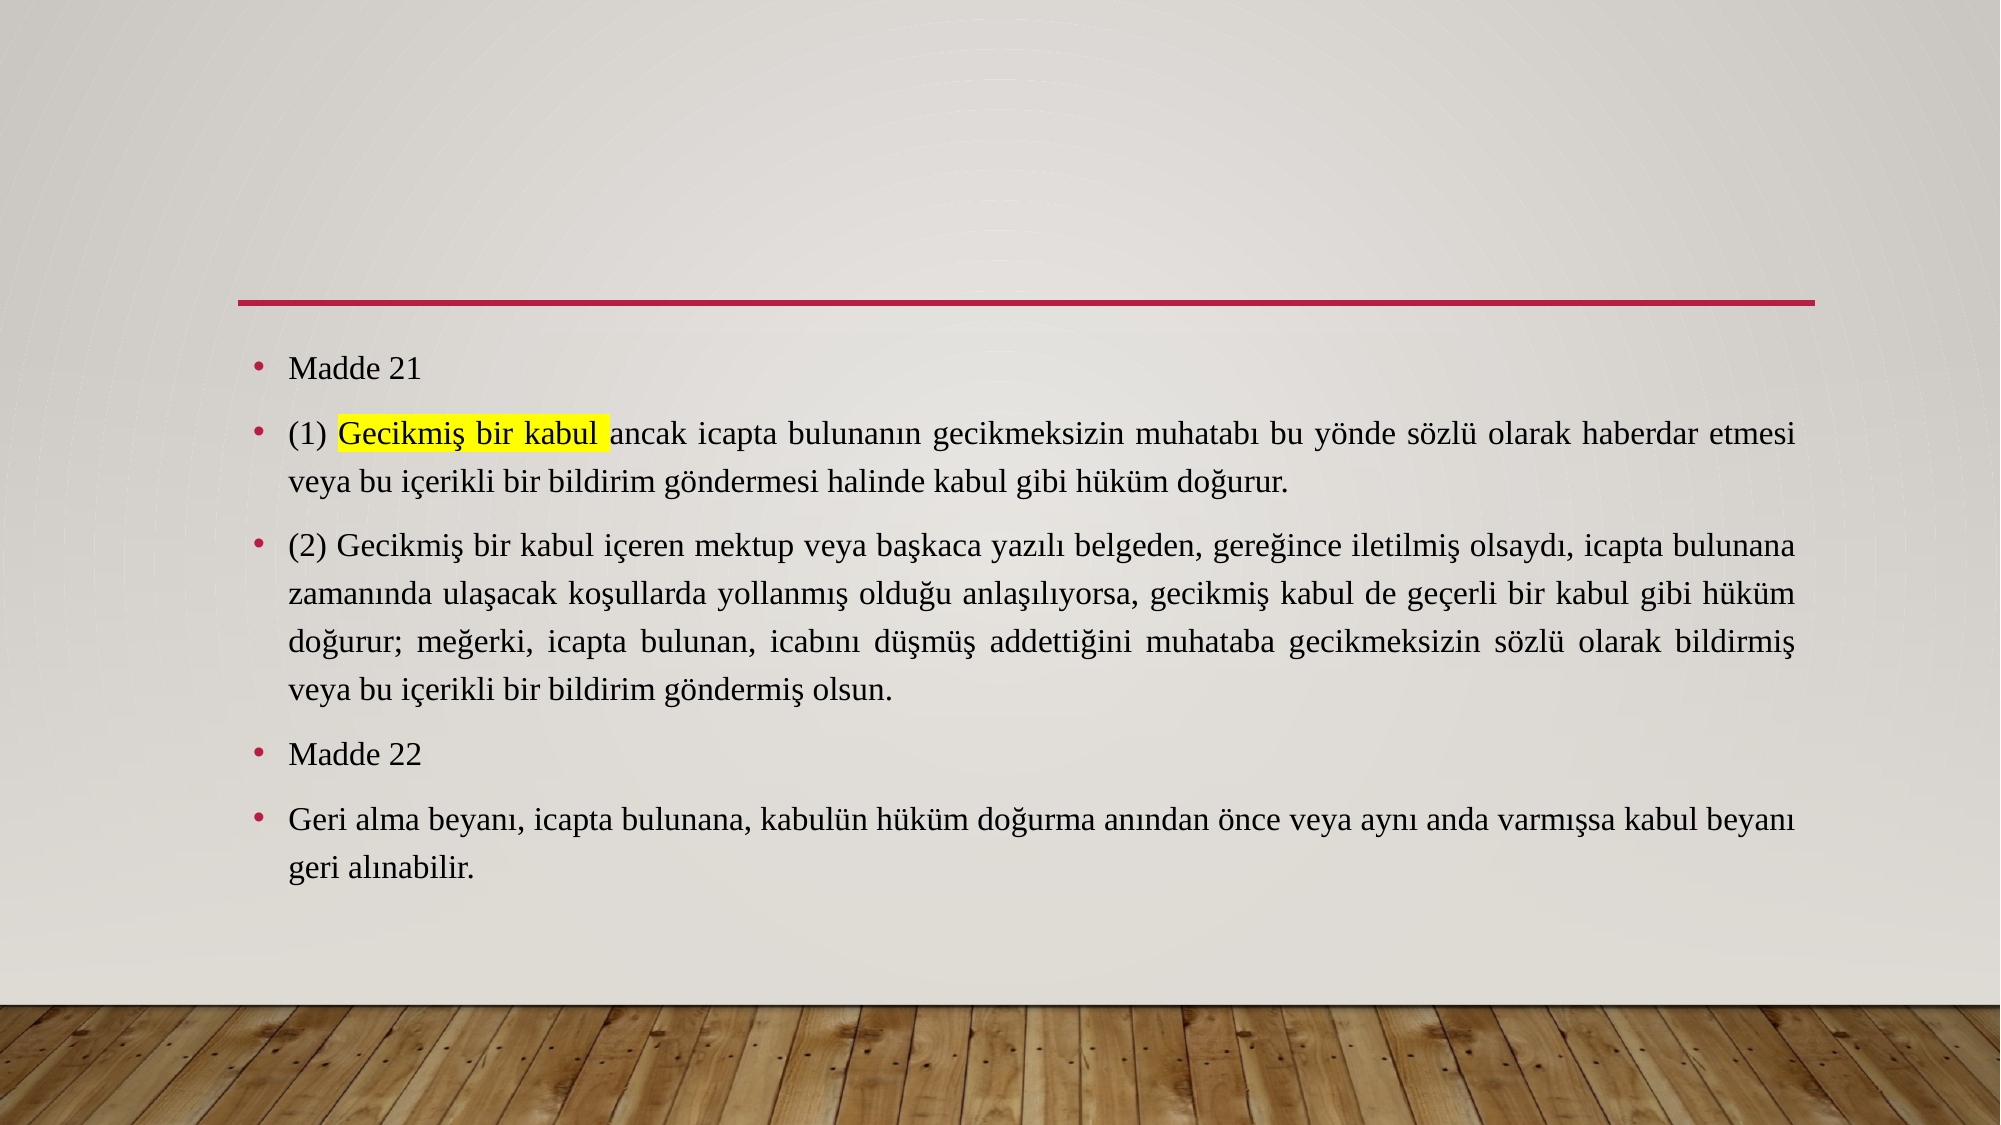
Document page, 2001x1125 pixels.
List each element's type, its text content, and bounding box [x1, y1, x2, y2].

list Madde 21 (1) Gecikmiş bir kabul ancak icapta bulunanın gecikmeksizin muhatabı bu yönde sözlü olarak haberdar etmesi veya bu içerikli bir bildirim göndermesi halinde kabul gibi hüküm doğurur. (2) Gecikmiş bir kabul içeren mektup veya başkaca yazılı belgeden, gereğince iletilmiş olsaydı, icapta bulunana zamanında ulaşacak koşullarda yollanmış olduğu anlaşılıyorsa, gecikmiş kabul de geçerli bir kabul gibi hüküm doğurur; meğerki, icapta bulunan, icabını düşmüş addettiğini muhataba gecikmeksizin sözlü olarak bildirmiş veya bu içerikli bir bildirim göndermiş olsun. Madde 22 Geri alma beyanı, icapta bulunana, kabulün hüküm doğurma anından önce veya aynı anda varmışsa kabul beyanı geri alınabilir. [238, 330, 1814, 897]
picture [0, 1005, 2000, 1125]
